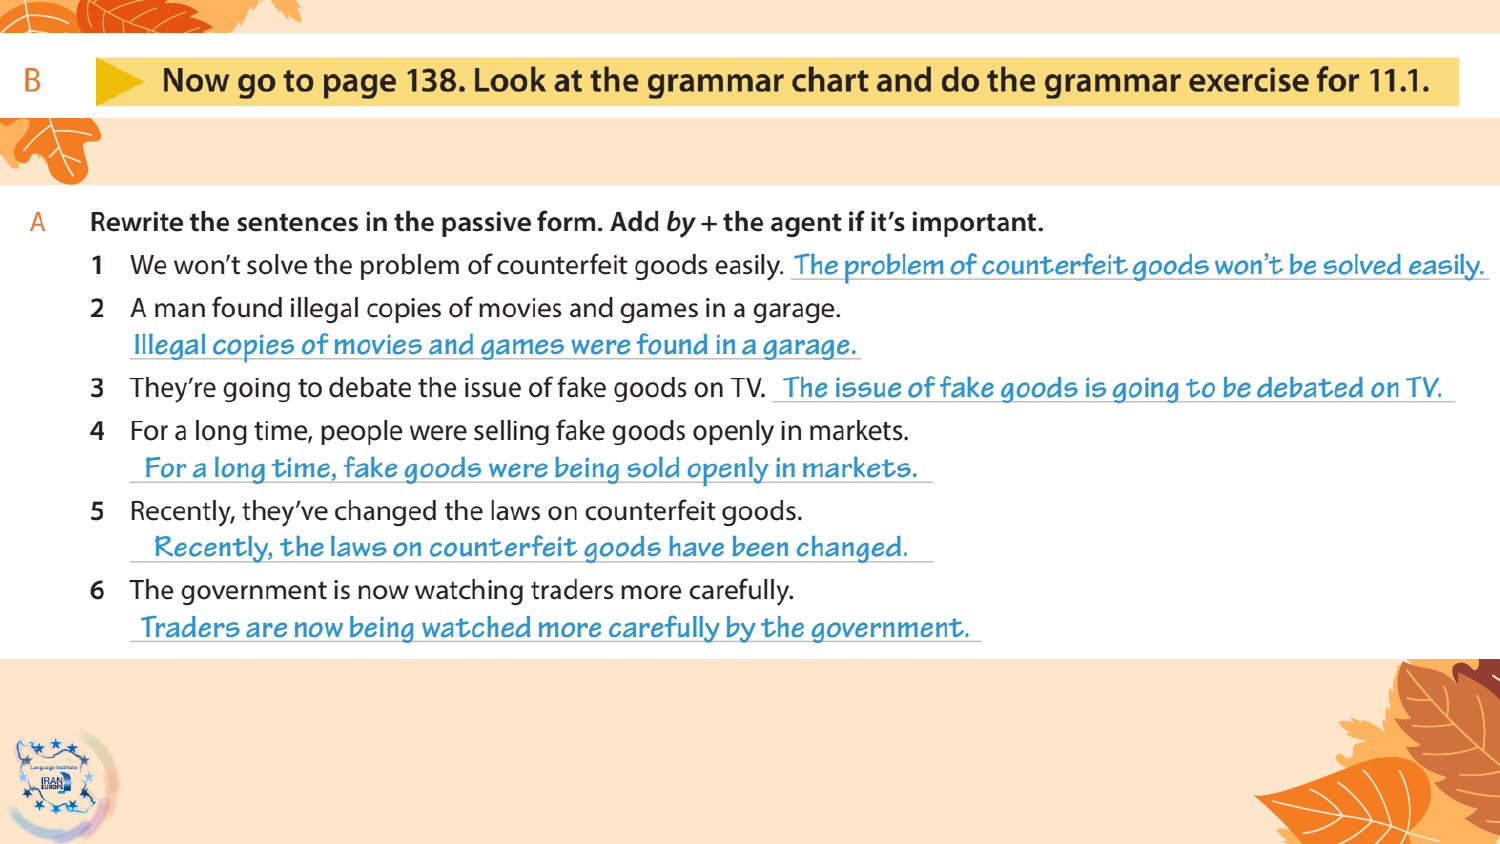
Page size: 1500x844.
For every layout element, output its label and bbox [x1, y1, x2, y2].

picture [0, 33, 1500, 119]
picture [0, 185, 1500, 659]
picture [0, 725, 125, 844]
